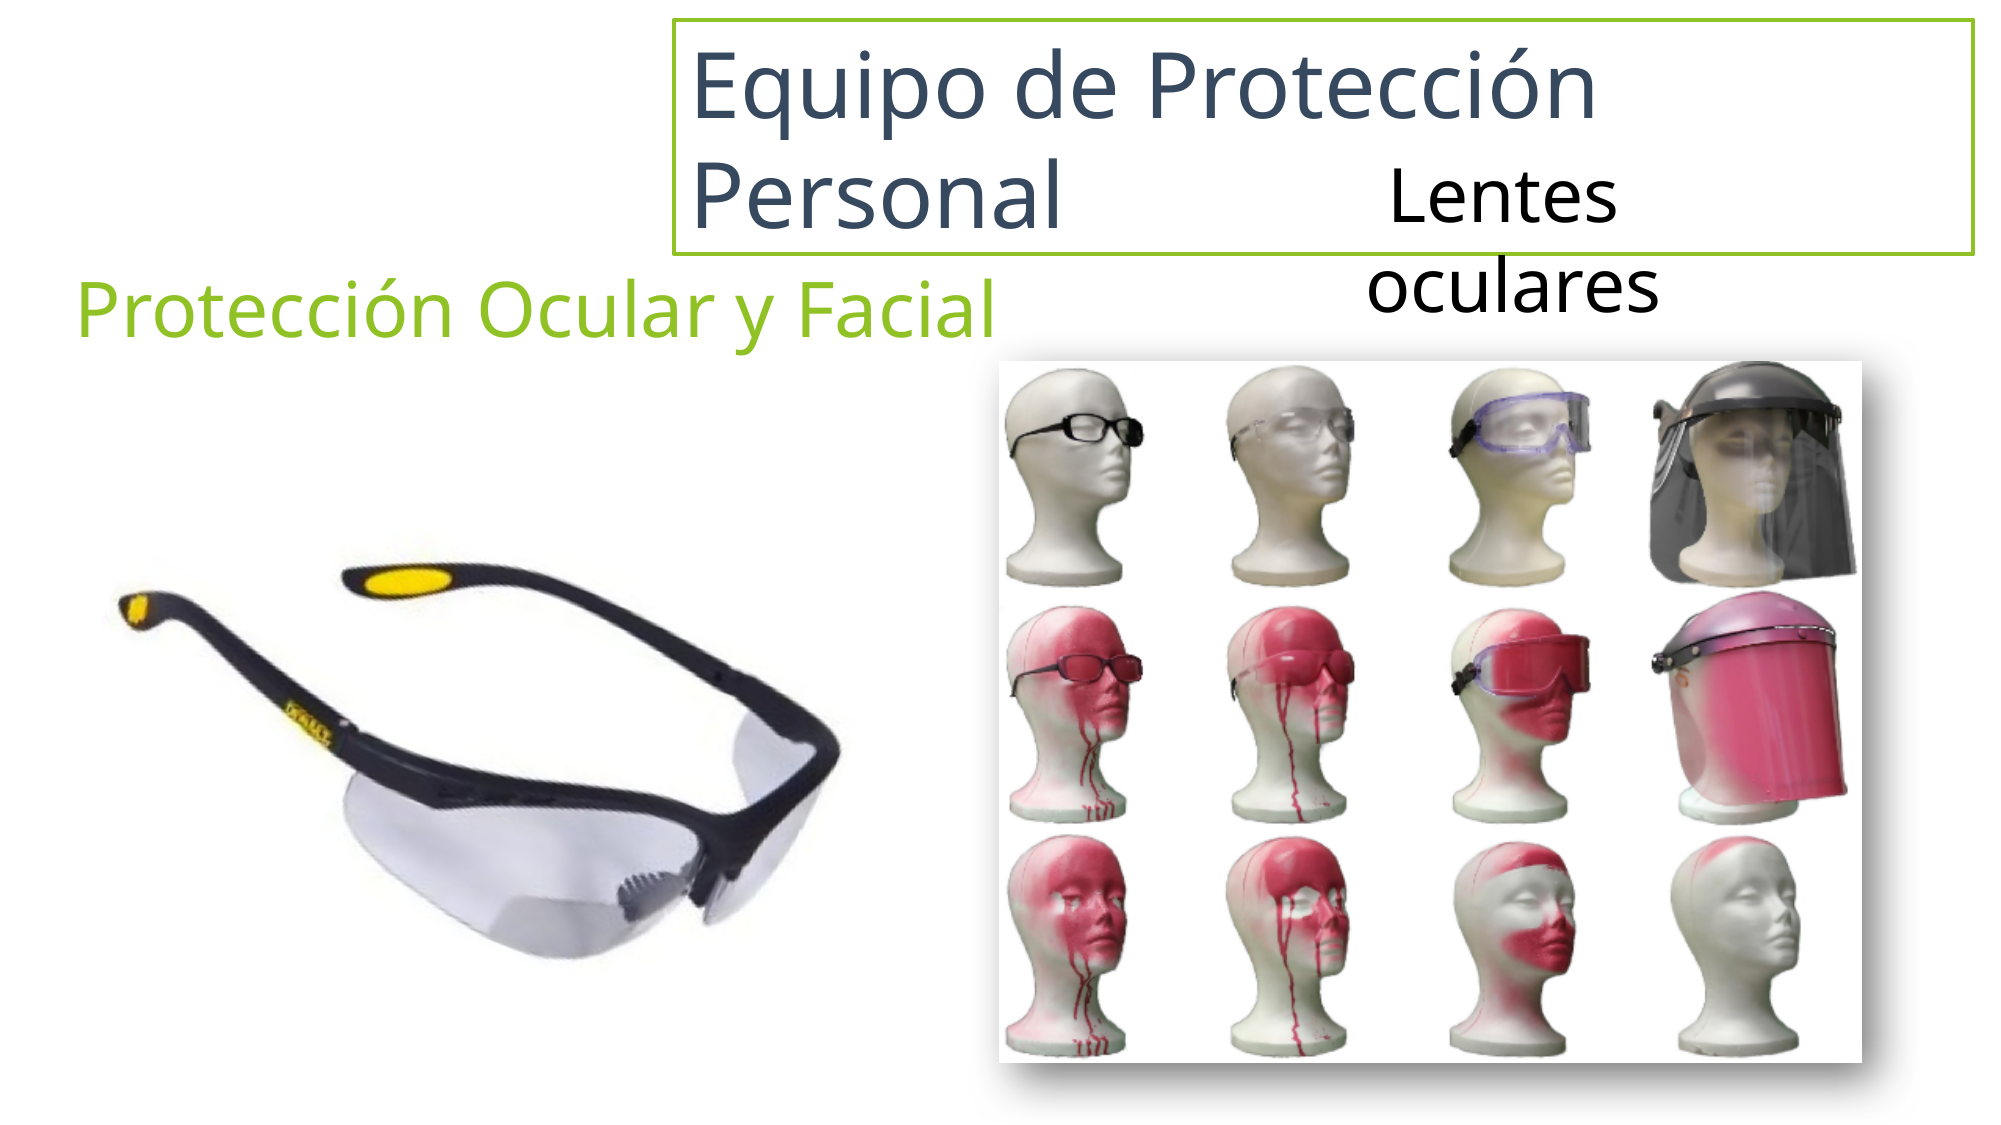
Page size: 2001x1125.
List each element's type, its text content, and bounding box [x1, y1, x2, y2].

title Lentes oculares [1053, 140, 1974, 357]
text_box Protección Ocular y Facial [59, 253, 1109, 425]
picture [999, 360, 1863, 1064]
text_box Equipo de Protección Personal [674, 19, 1974, 253]
picture [40, 400, 882, 1052]
